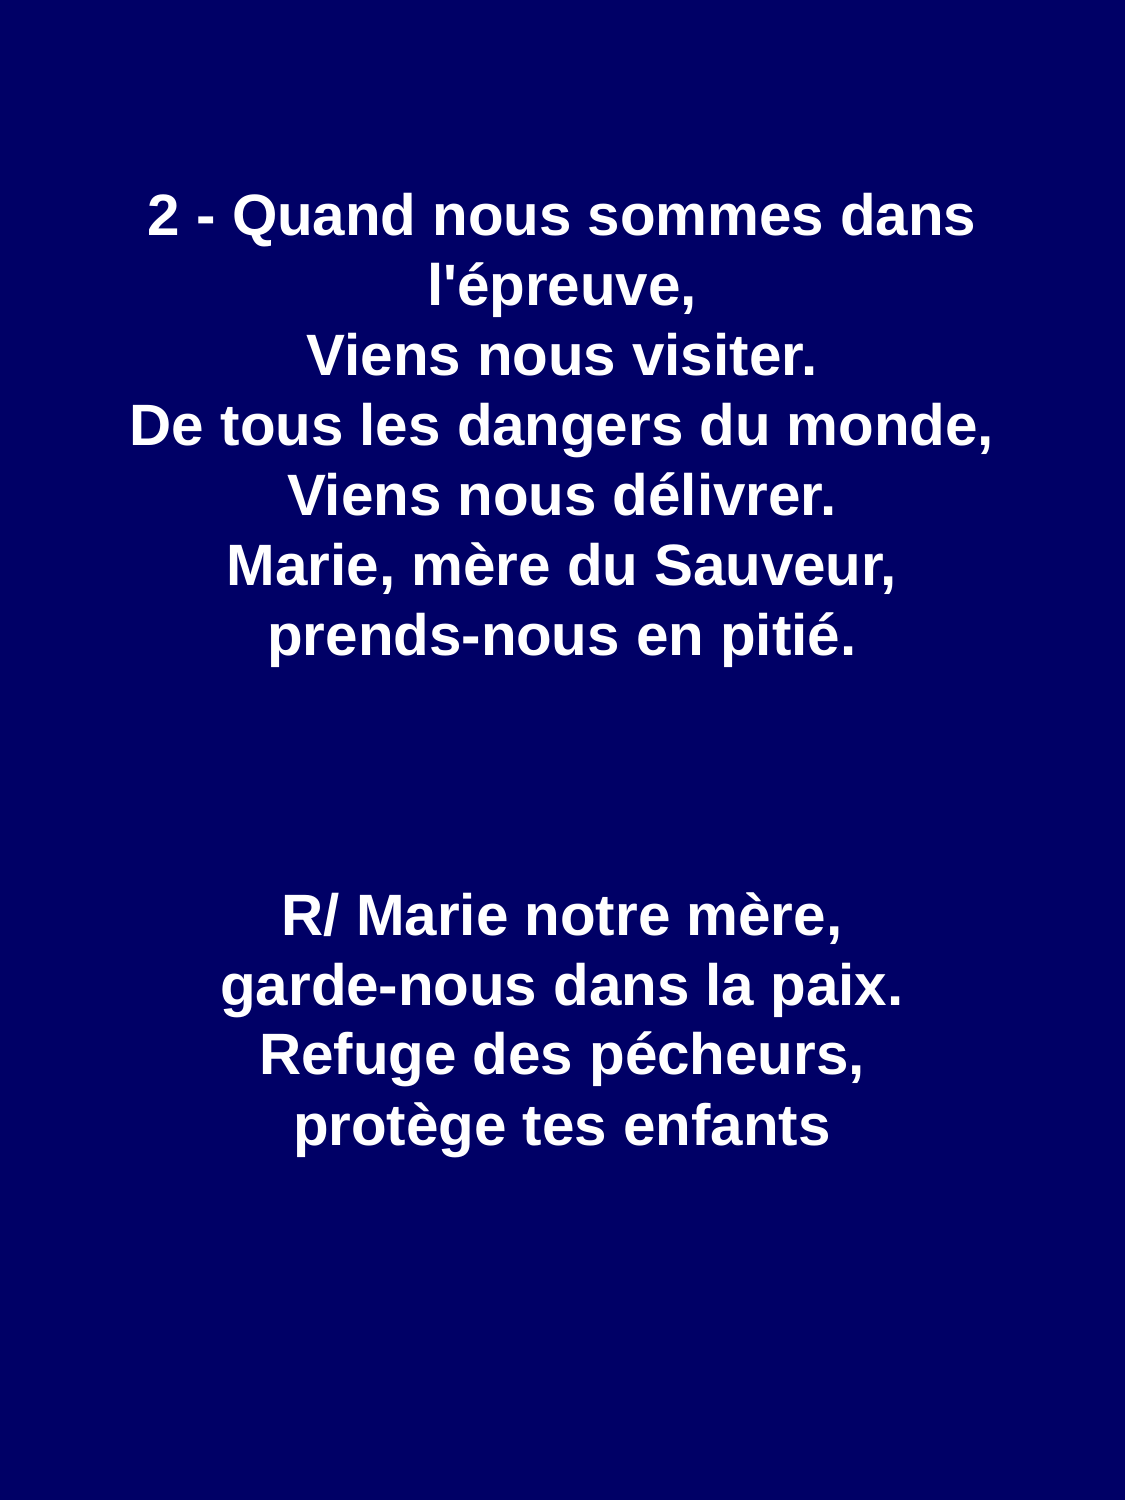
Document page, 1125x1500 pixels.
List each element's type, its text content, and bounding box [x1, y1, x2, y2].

text_box 2 - Quand nous sommes dans l'épreuve, Viens nous visiter. De tous les dangers du monde, Viens nous délivrer. Marie, mère du Sauveur, prends-nous en pitié. R/ Marie notre mère, garde-nous dans la paix. Refuge des pécheurs, protège tes enfants [0, 79, 1125, 1423]
